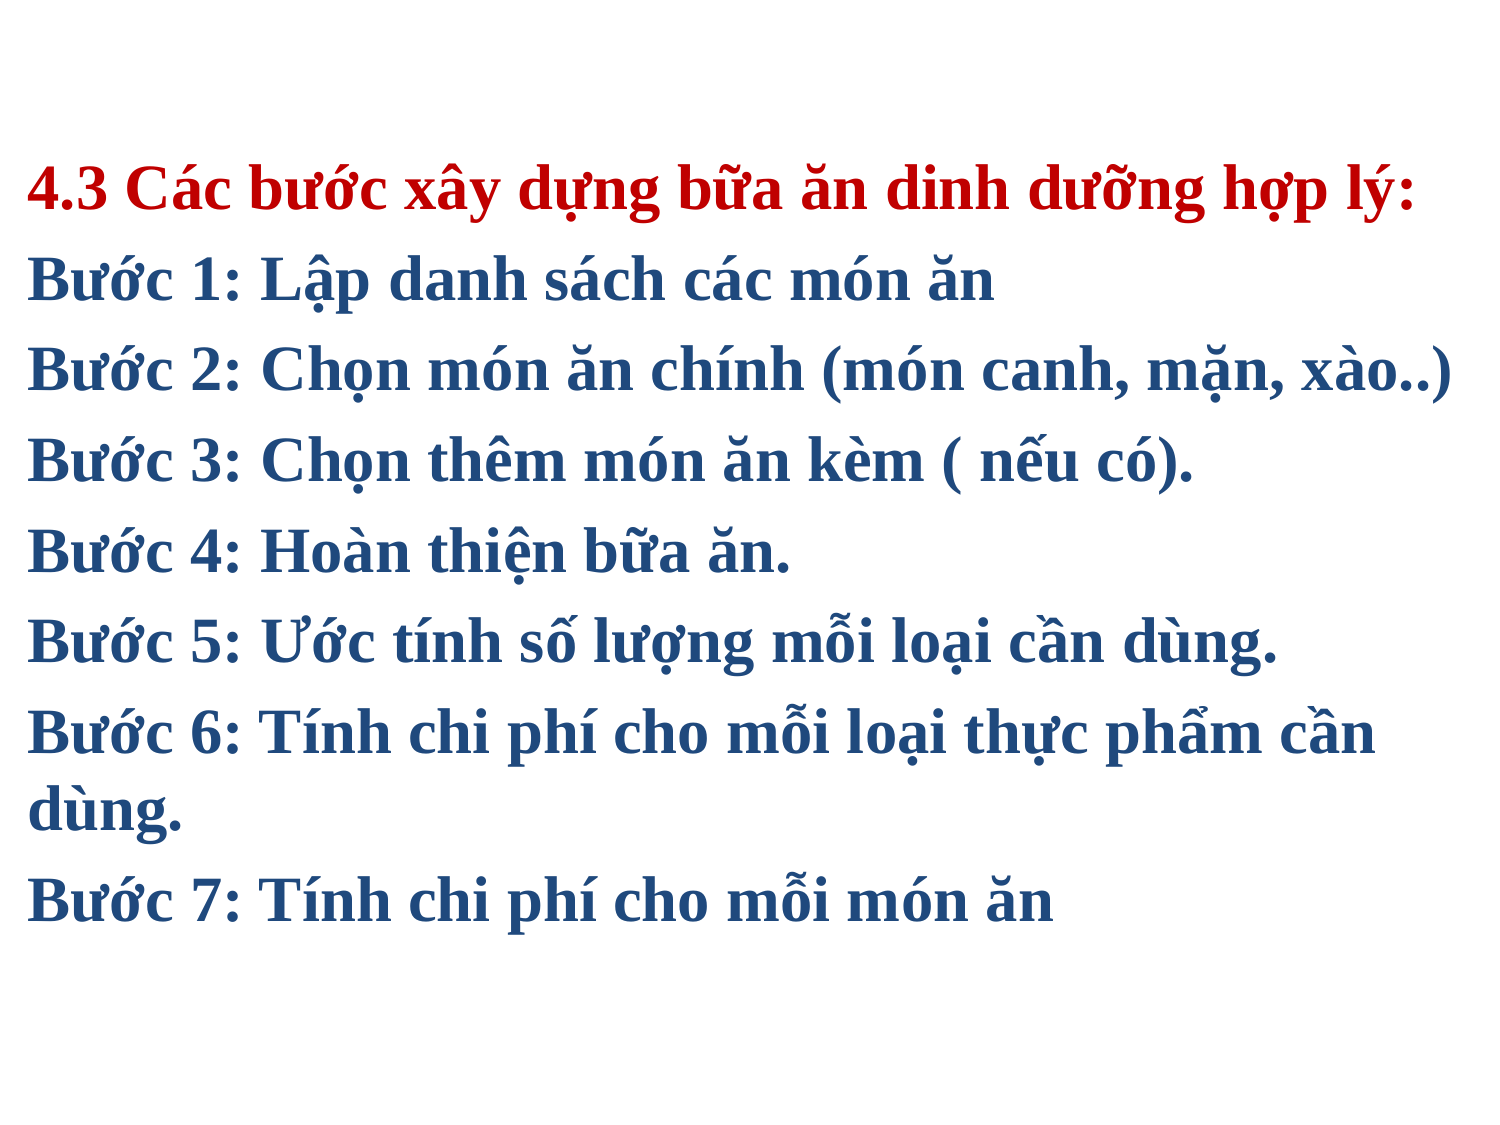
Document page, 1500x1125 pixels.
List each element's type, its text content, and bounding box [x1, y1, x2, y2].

list 4.3 Các bước xây dựng bữa ăn dinh dưỡng hợp lý: Bước 1: Lập danh sách các món ăn Bước 2: Chọn món ăn chính (món canh, mặn, xào..) Bước 3: Chọn thêm món ăn kèm ( nếu có). Bước 4: Hoàn thiện bữa ăn. Bước 5: Ước tính số lượng mỗi loại cần dùng. Bước 6: Tính chi phí cho mỗi loại thực phẩm cần dùng. Bước 7: Tính chi phí cho mỗi món ăn [12, 137, 1500, 1005]
